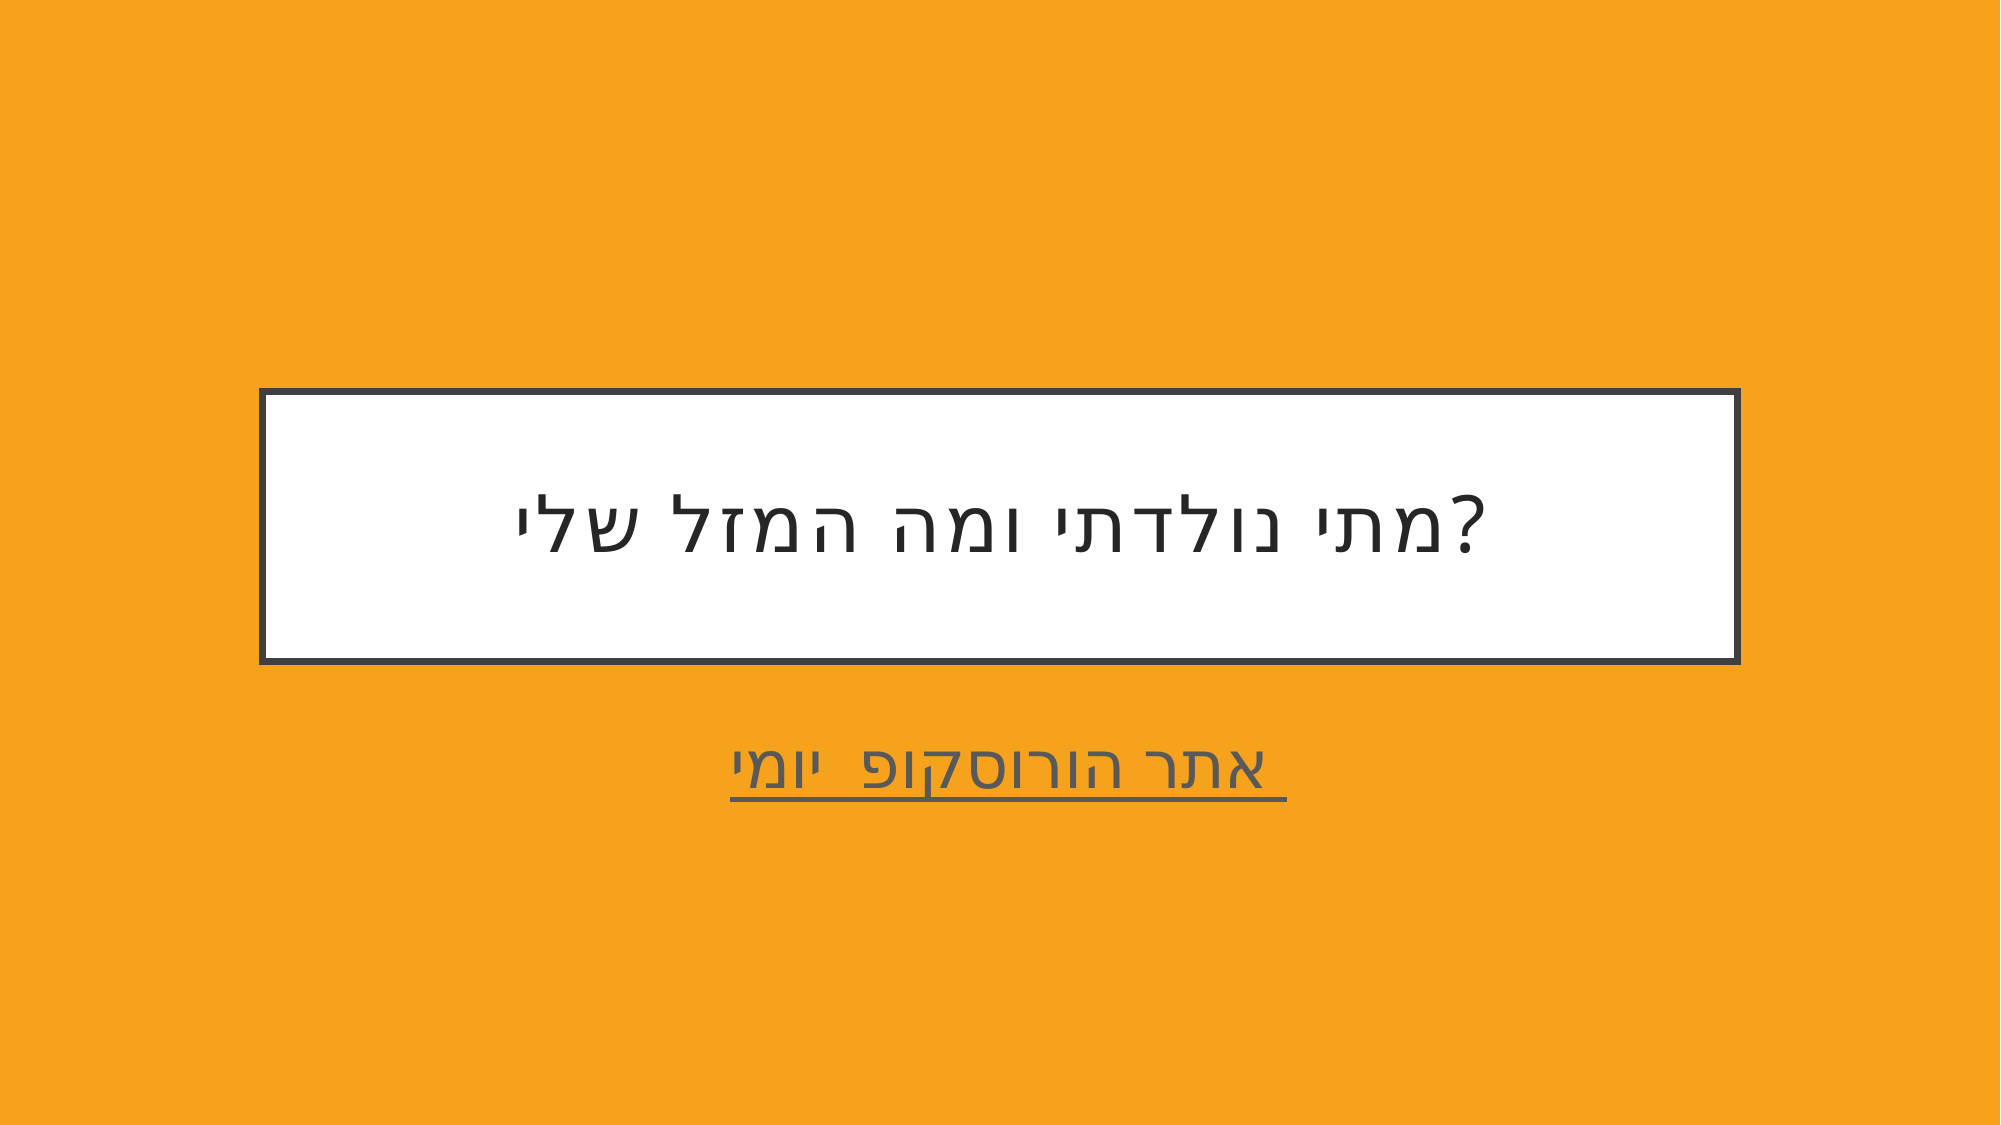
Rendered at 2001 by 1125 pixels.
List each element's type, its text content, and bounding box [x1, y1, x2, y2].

list אתר הורוסקופ יומי [442, 713, 1558, 922]
title מתי נולדתי ומה המזל שלי? [259, 388, 1741, 665]
